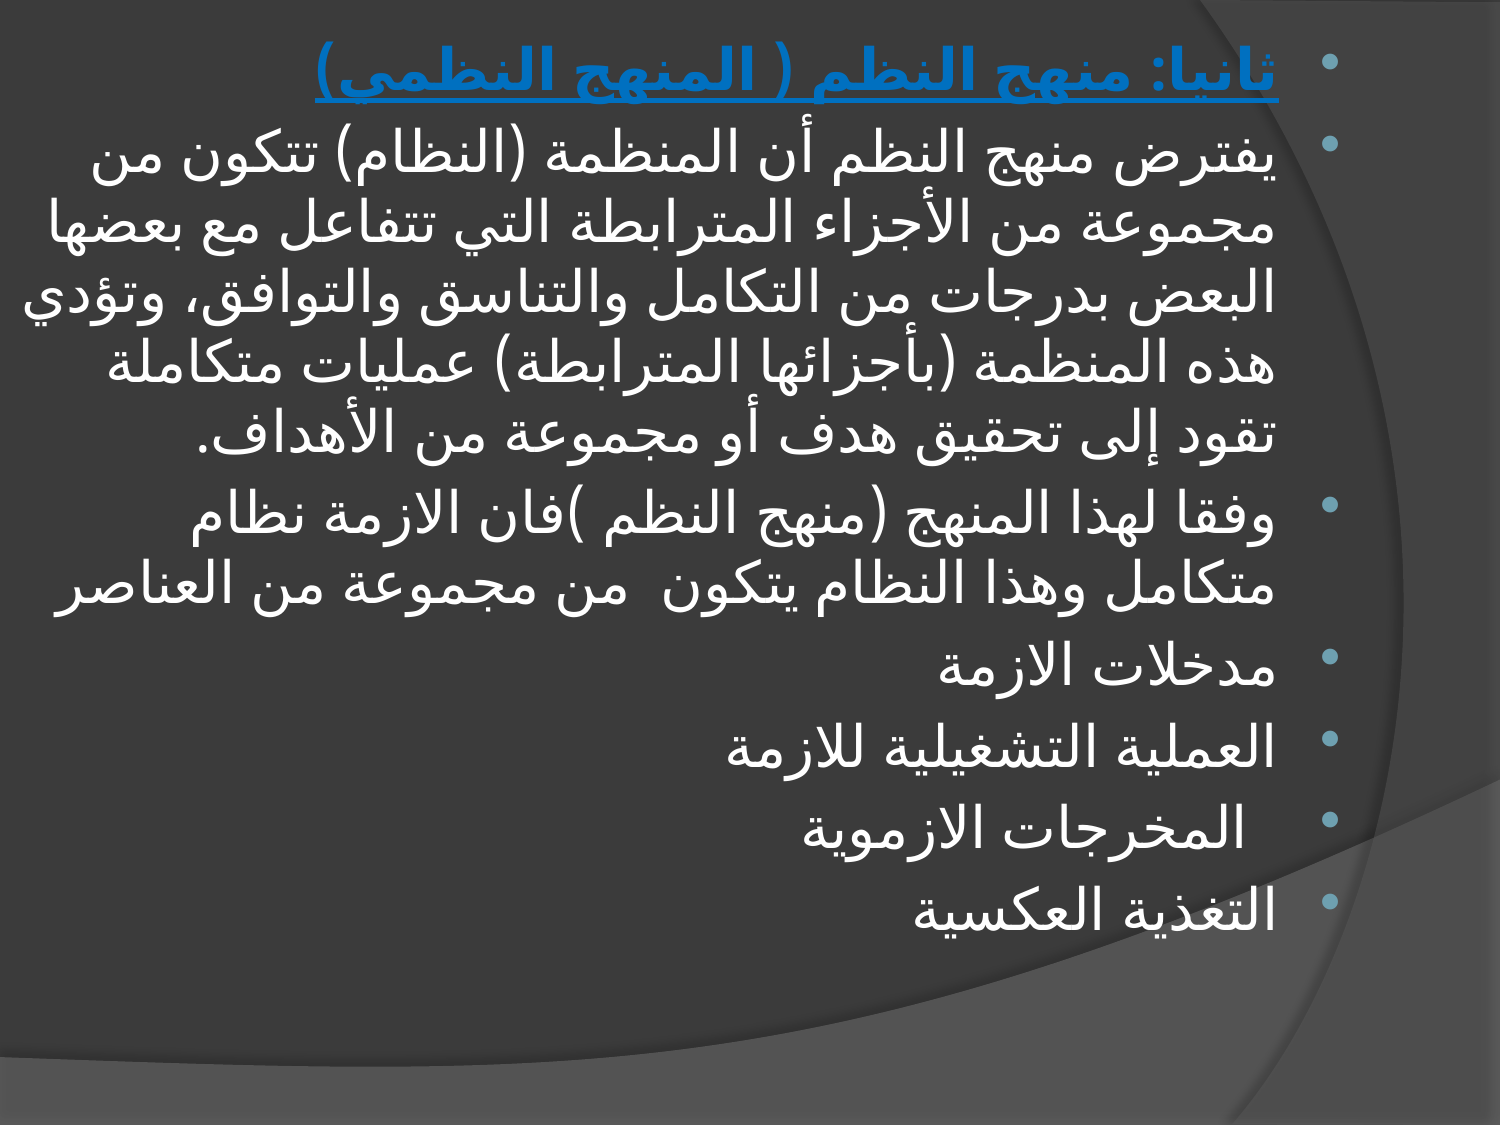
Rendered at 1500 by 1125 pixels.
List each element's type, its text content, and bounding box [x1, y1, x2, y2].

list ثانيا: منهج النظم ( المنهج النظمي) يفترض منهج النظم أن المنظمة (النظام) تتكون من مجموعة من الأجزاء المترابطة التي تتفاعل مع بعضها البعض بدرجات من التكامل والتناسق والتوافق، وتؤدي هذه المنظمة (بأجزائها المترابطة) عمليات متكاملة تقود إلى تحقيق هدف أو مجموعة من الأهداف. وفقا لهذا المنهج (منهج النظم )فان الازمة نظام متكامل وهذا النظام يتكون من مجموعة من العناصر مدخلات الازمة العملية التشغيلية للازمة المخرجات الازموية التغذية العكسية [0, 24, 1363, 1125]
